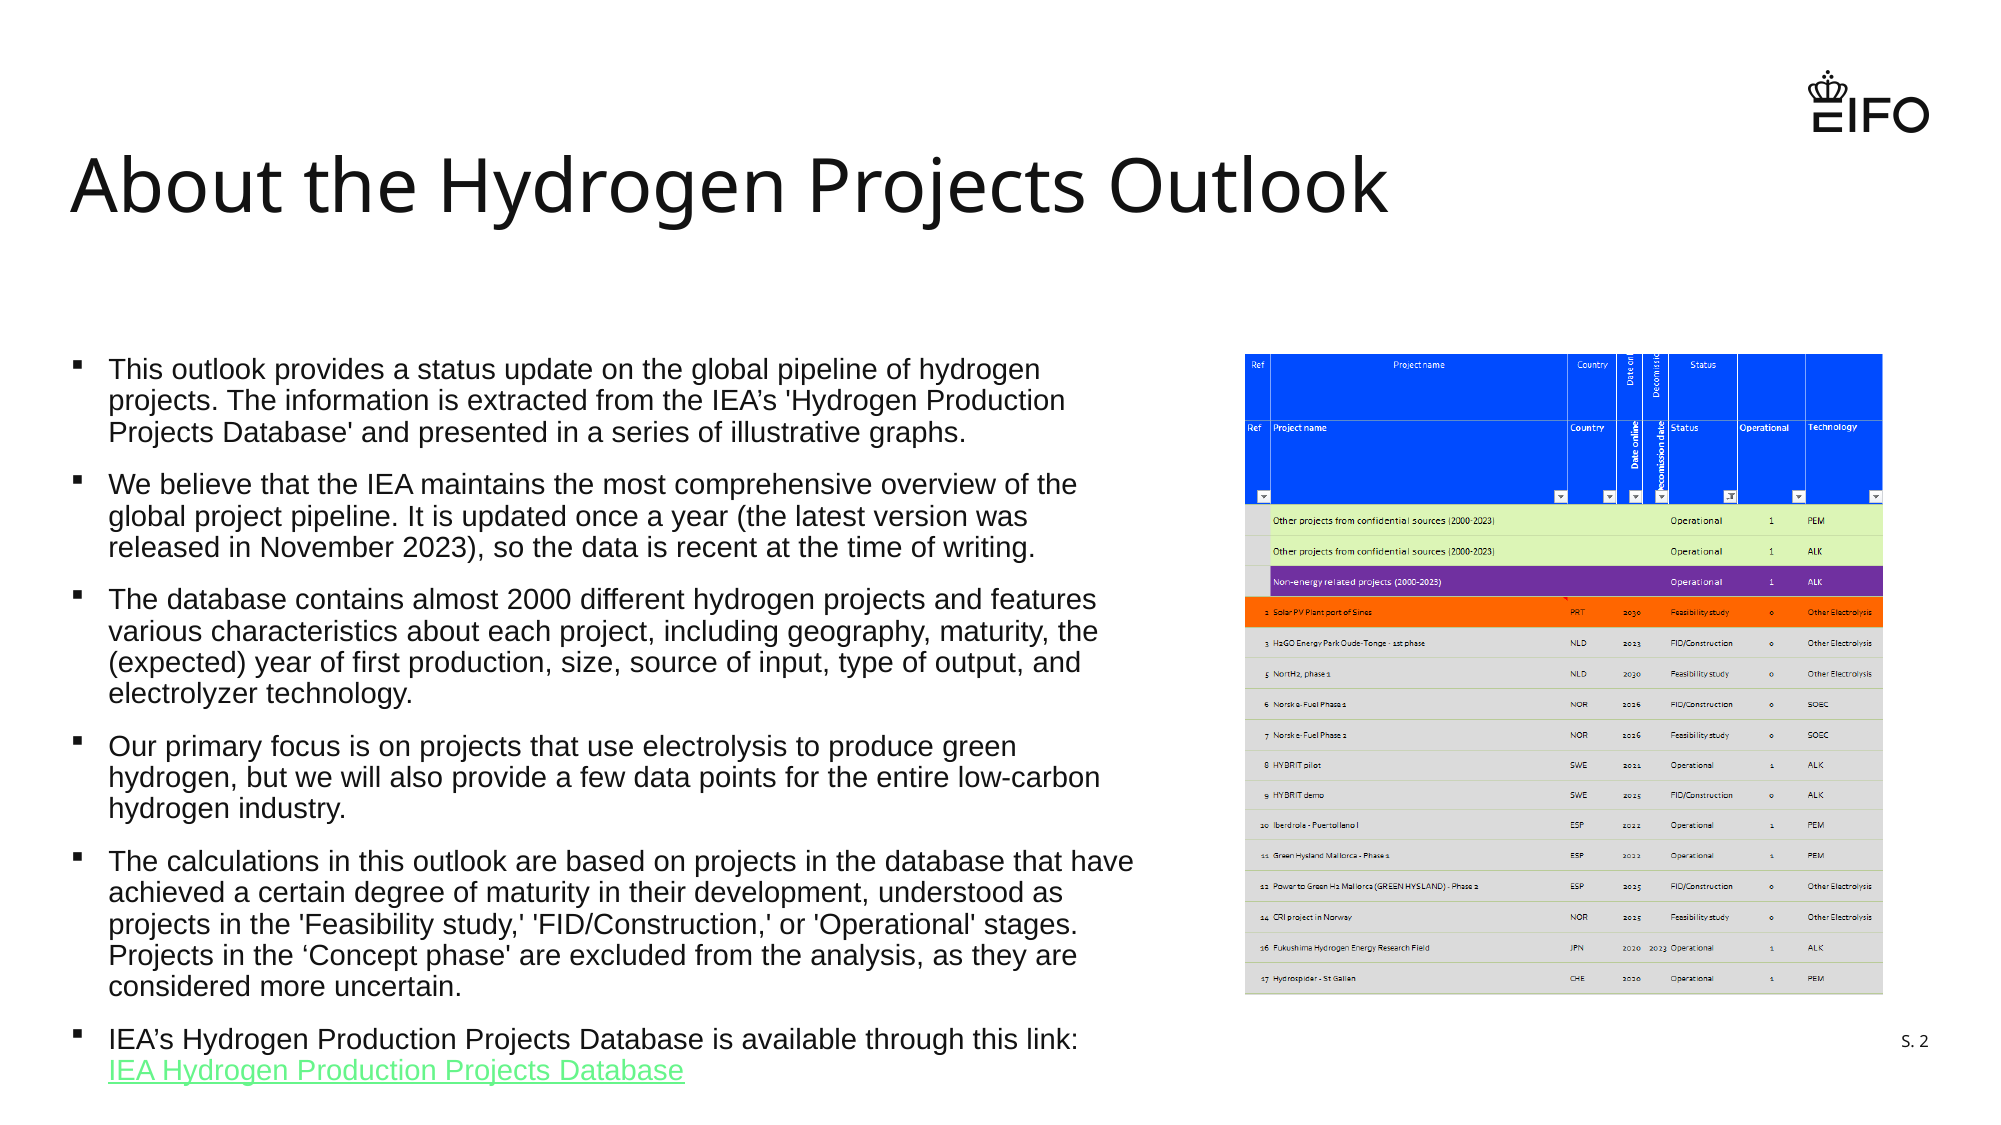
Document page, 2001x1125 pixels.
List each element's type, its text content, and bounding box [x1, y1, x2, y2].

list This outlook provides a status update on the global pipeline of hydrogen projects. The information is extracted from the IEA’s 'Hydrogen Production Projects Database' and presented in a series of illustrative graphs. We believe that the IEA maintains the most comprehensive overview of the global project pipeline. It is updated once a year (the latest version was released in November 2023), so the data is recent at the time of writing. The database contains almost 2000 different hydrogen projects and features various characteristics about each project, including geography, maturity, the (expected) year of first production, size, source of input, type of output, and electrolyzer technology. Our primary focus is on projects that use electrolysis to produce green hydrogen, but we will also provide a few data points for the entire low-carbon hydrogen industry. The calculations in this outlook are based on projects in the database that have achieved a certain degree of maturity in their development, understood as projects in the 'Feasibility study,' 'FID/Construction,' or 'Operational' stages. Projects in the ‘Concept phase' are excluded from the analysis, as they are considered more uncertain. IEA’s Hydrogen Production Projects Database is available through this link: IEA Hydrogen Production Projects Database [70, 354, 1146, 852]
picture [1245, 354, 1883, 995]
picture [1808, 70, 1929, 133]
slide_number S. 2 [1774, 994, 1929, 1054]
title About the Hydrogen Projects Outlook [70, 70, 1588, 230]
